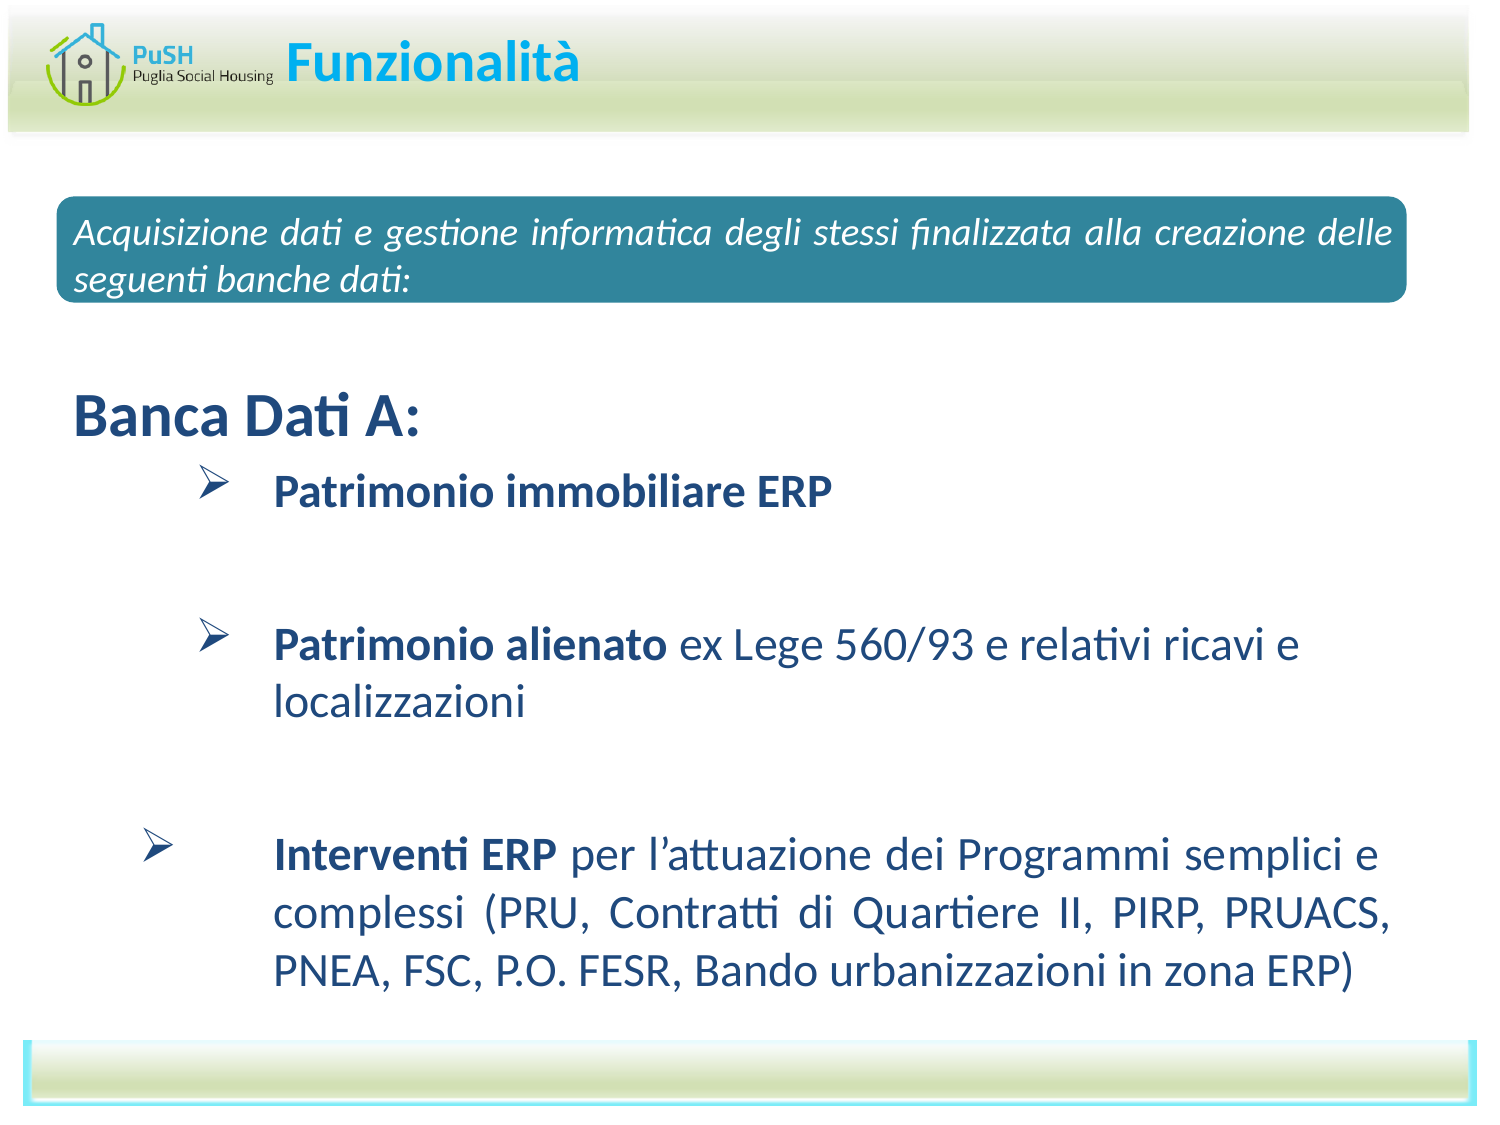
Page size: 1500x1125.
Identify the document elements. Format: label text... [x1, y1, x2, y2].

picture [0, 4, 1478, 150]
list Acquisizione dati e gestione informatica degli stessi finalizzata alla creazione delle seguenti banche dati: Banca Dati A: Patrimonio immobiliare ERP Patrimonio alienato ex Lege 560/93 e relativi ricavi e localizzazioni Interventi ERP per l’attuazione dei Programmi semplici e complessi (PRU, Contratti di Quartiere II, PIRP, PRUACS, PNEA, FSC, P.O. FESR, Bando urbanizzazioni in zona ERP) [58, 199, 1409, 1008]
text_box [54, 202, 58, 297]
text_box [61, 194, 1402, 199]
picture [23, 1040, 1477, 1107]
